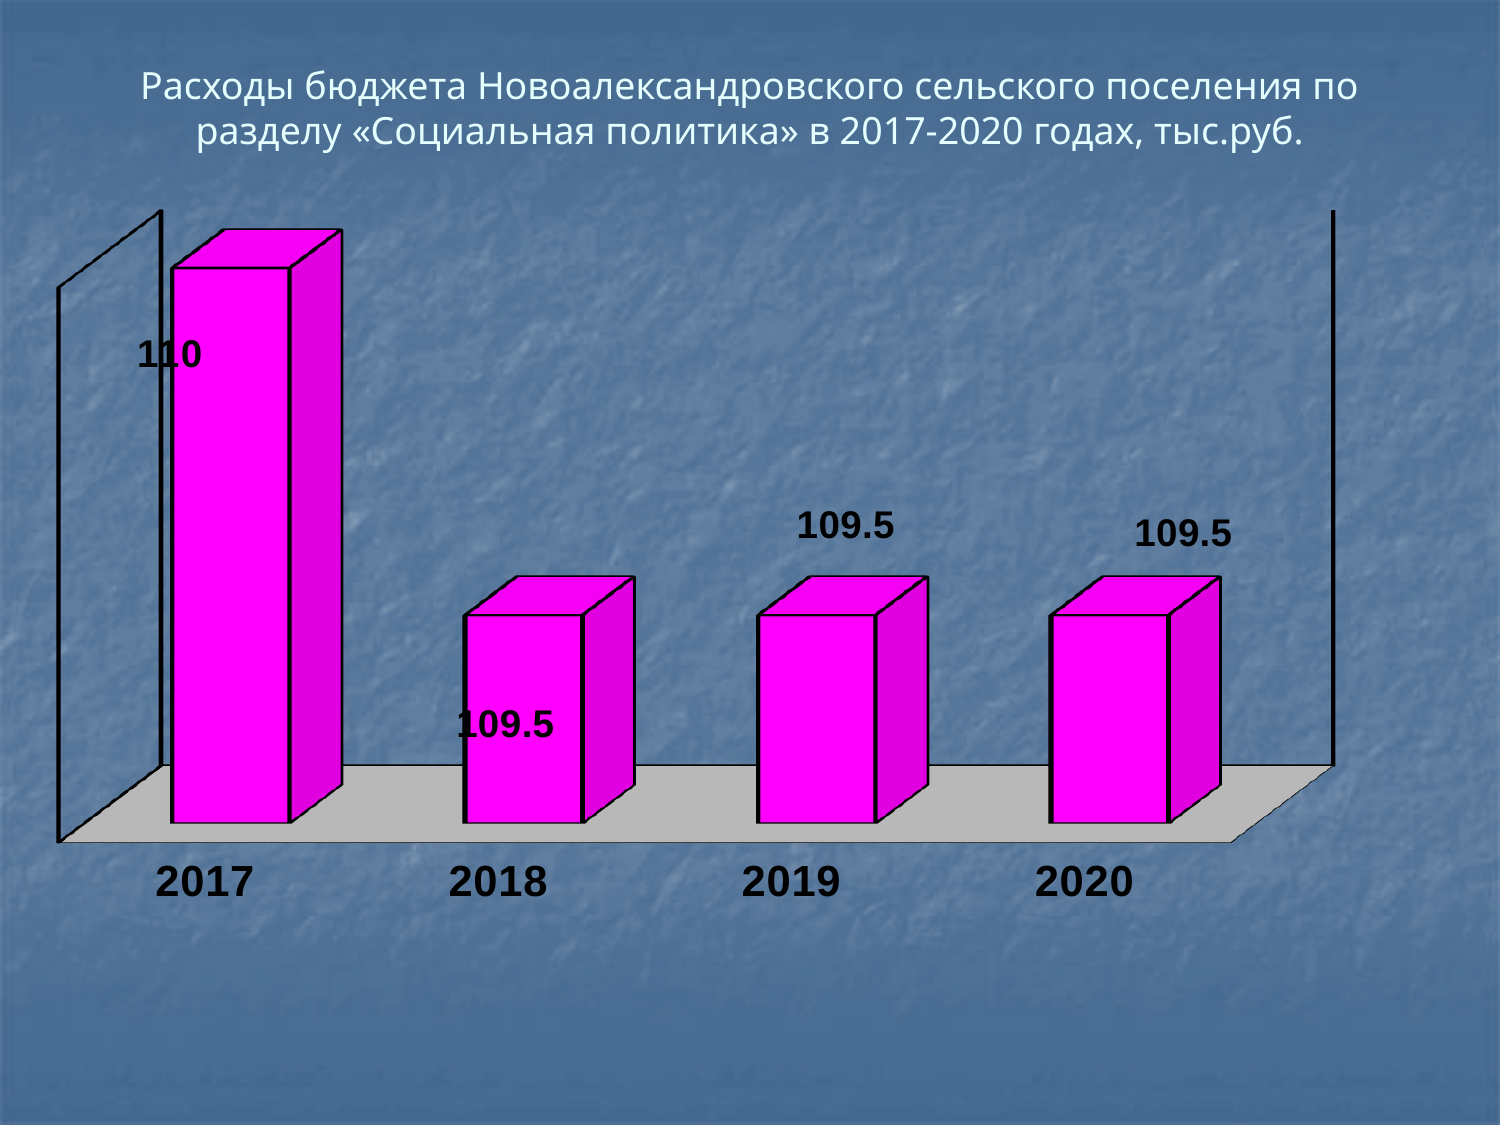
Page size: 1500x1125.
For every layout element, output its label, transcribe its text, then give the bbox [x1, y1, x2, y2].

title Расходы бюджета Новоалександровского сельского поселения по разделу «Социальная политика» в 2017-2020 годах, тыс.руб. [74, 62, 1426, 251]
chart [37, 192, 1358, 950]
